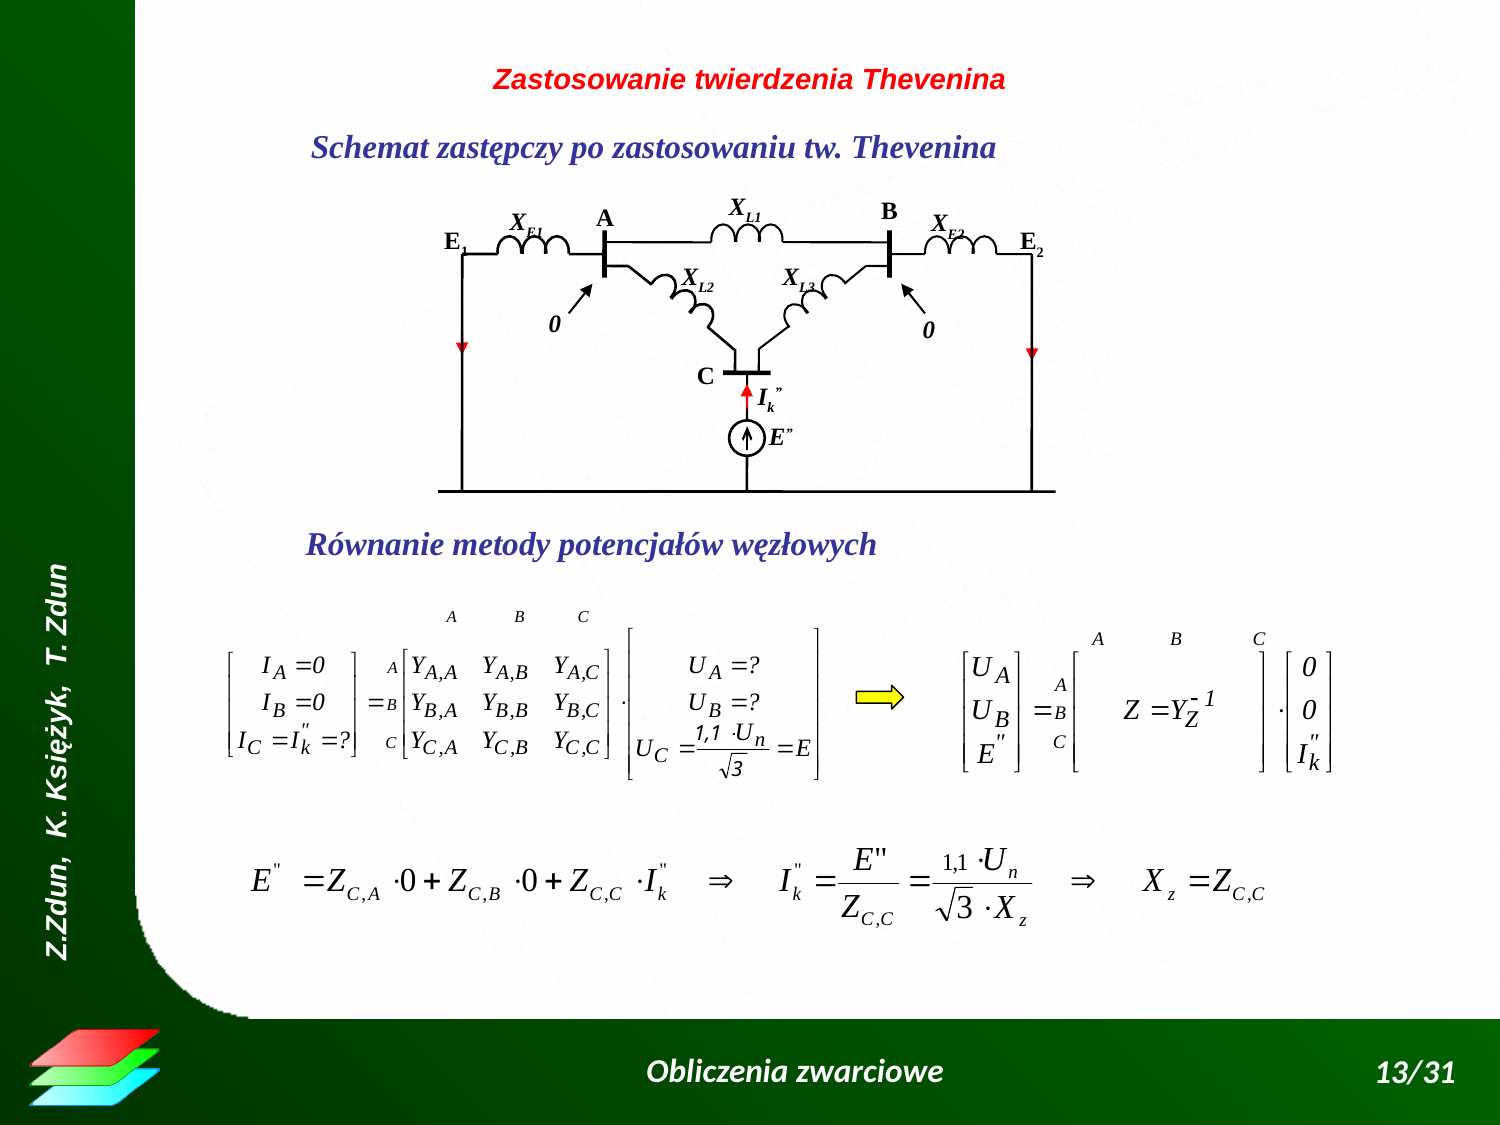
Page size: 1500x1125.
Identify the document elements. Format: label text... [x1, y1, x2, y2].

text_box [956, 616, 1341, 781]
text_box Równanie metody potencjałów węzłowych [305, 522, 879, 563]
text_box Schemat zastępczy po zastosowaniu tw. Thevenina [310, 125, 999, 166]
text_box Zastosowanie twierdzenia Thevenina [493, 59, 1007, 95]
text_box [438, 253, 1056, 492]
picture [135, 0, 1500, 1019]
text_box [443, 190, 1064, 396]
text_box [856, 685, 904, 710]
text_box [461, 224, 1033, 374]
picture [29, 1029, 160, 1106]
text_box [245, 838, 1270, 935]
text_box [222, 597, 828, 787]
